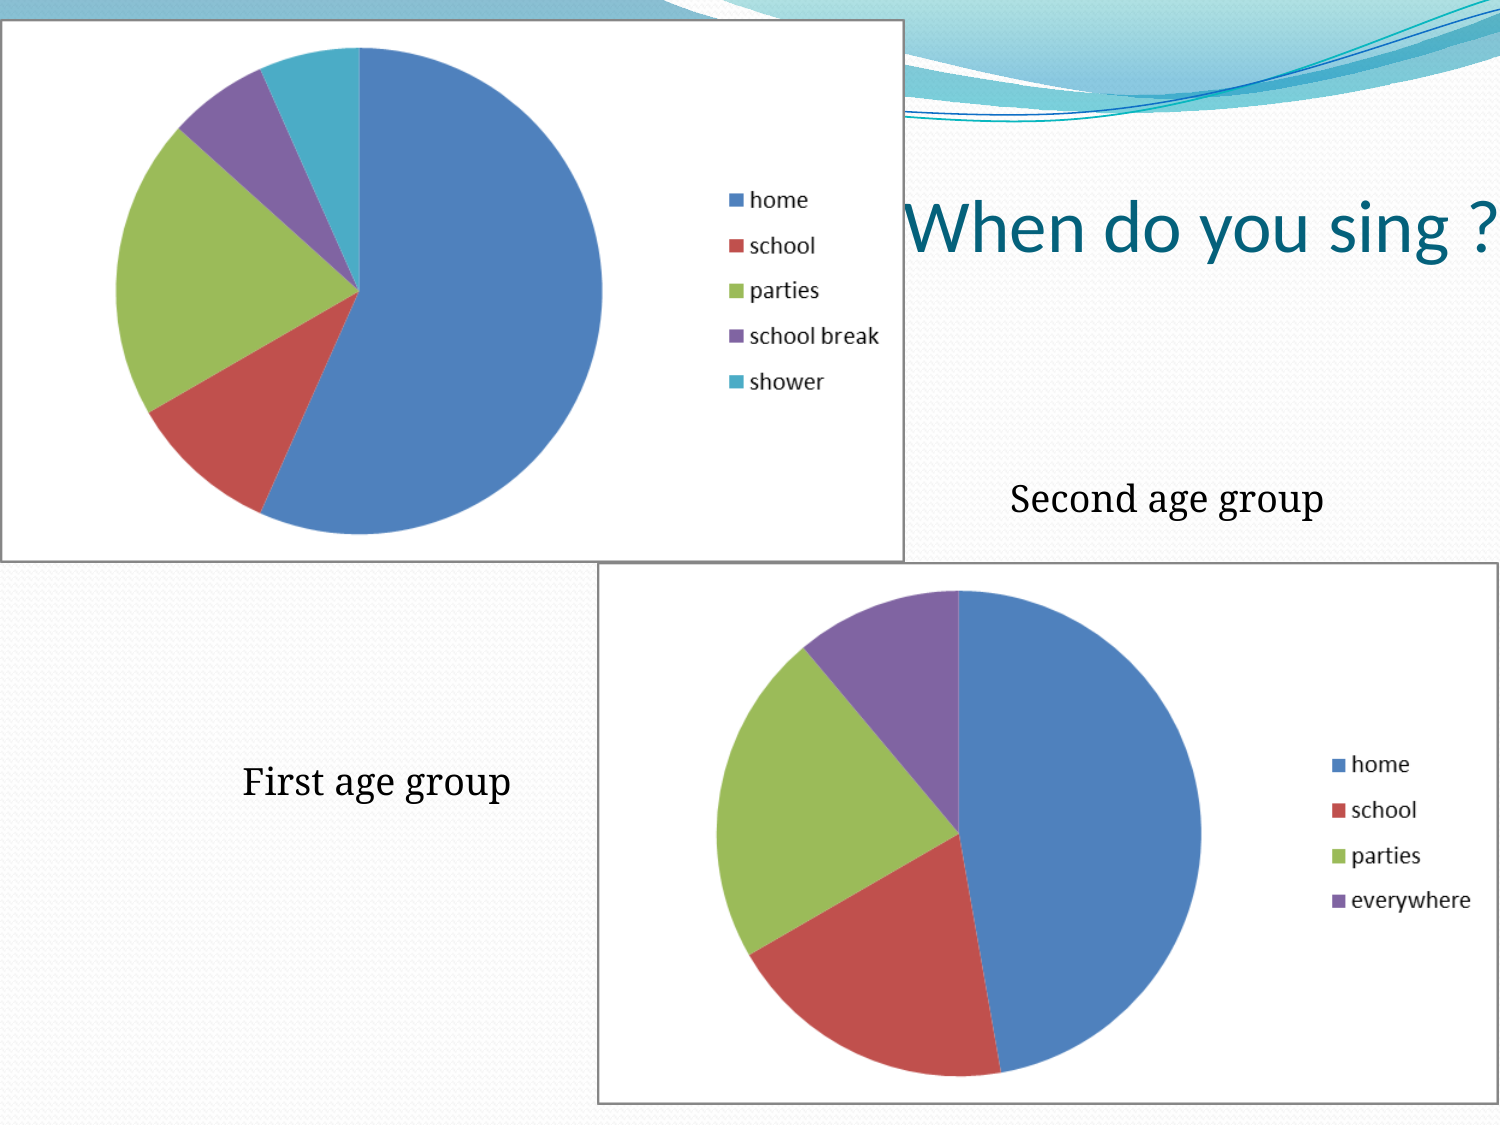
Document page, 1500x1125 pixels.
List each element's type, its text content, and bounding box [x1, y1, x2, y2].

text_box First age group [227, 750, 527, 811]
text_box Second age group [995, 467, 1340, 528]
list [0, 19, 905, 563]
picture [596, 562, 1499, 1105]
title When do you sing ? [911, 149, 1500, 268]
